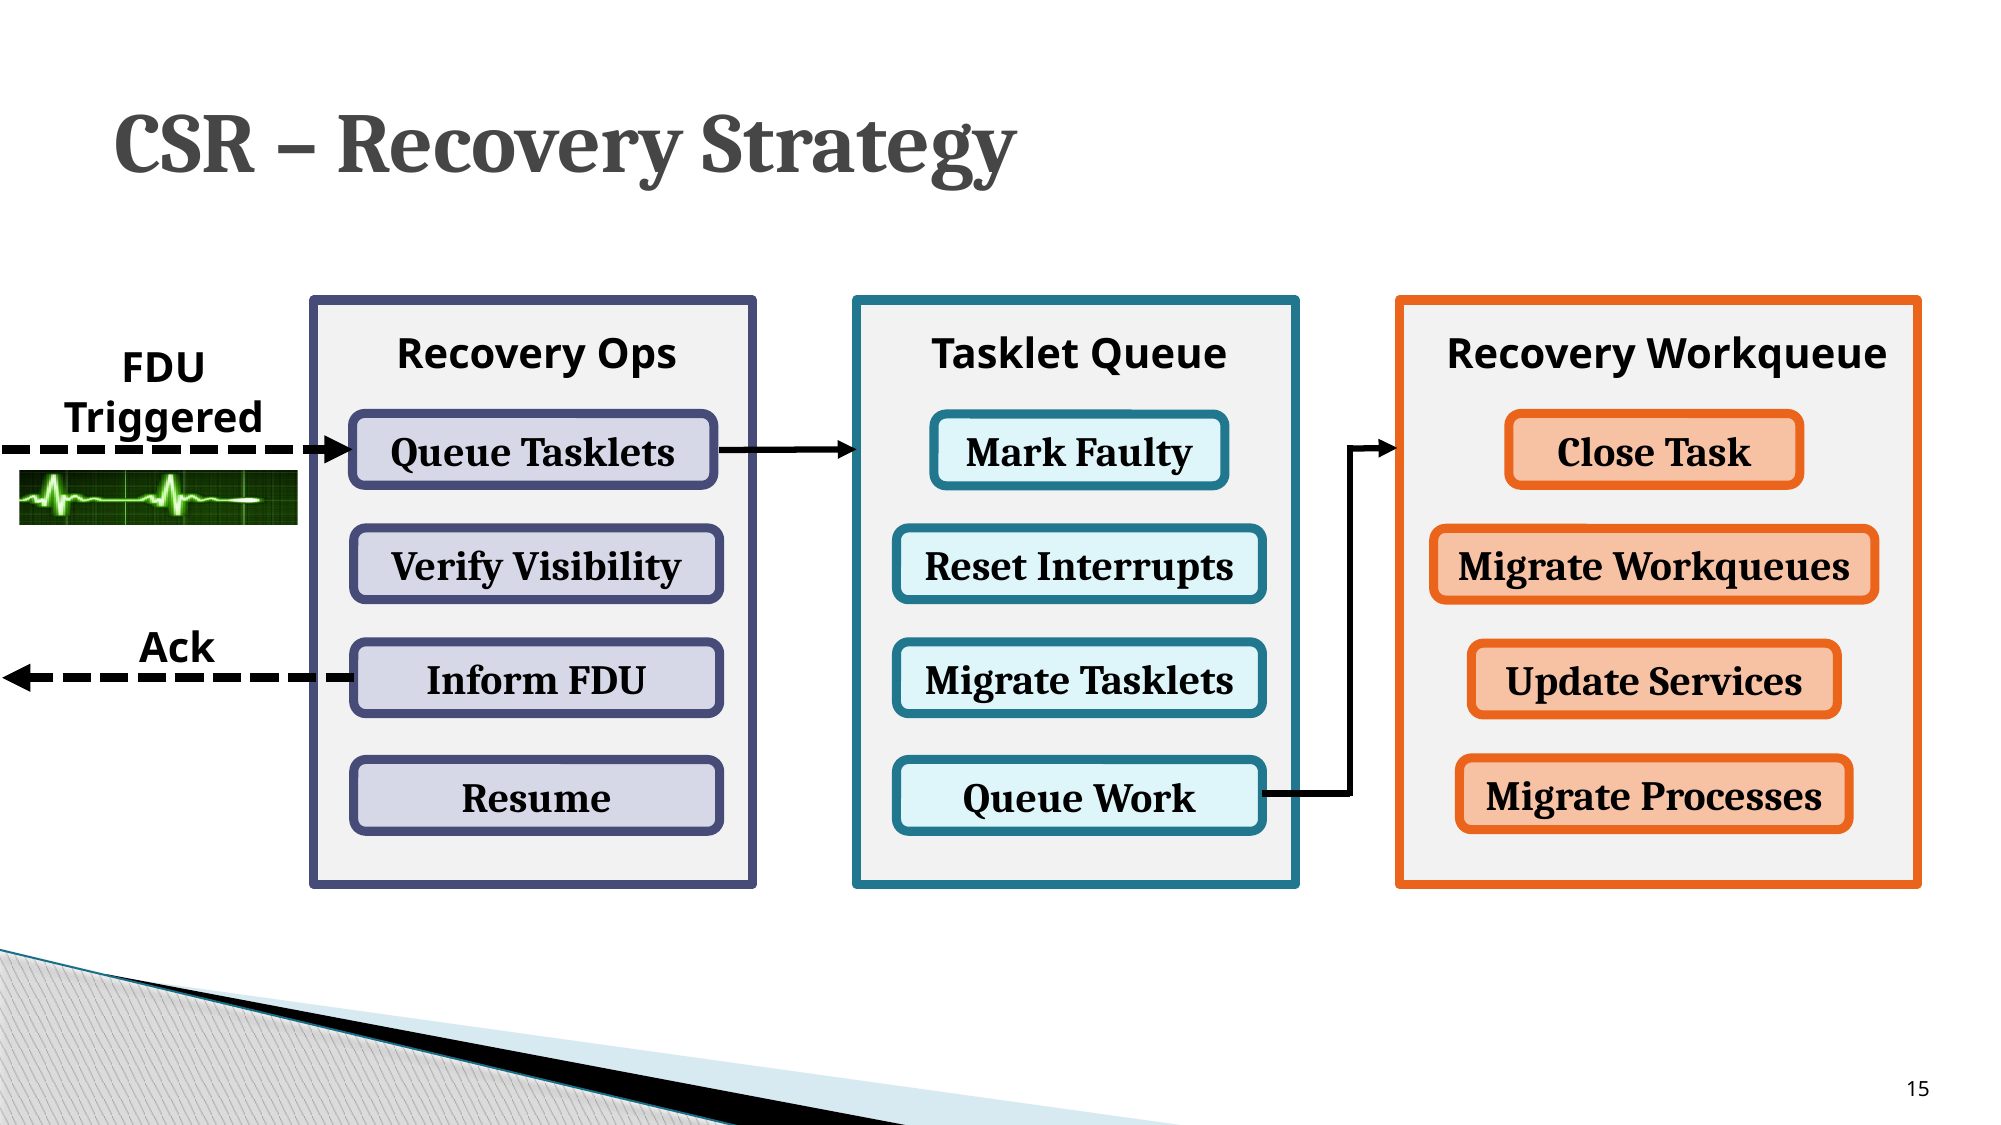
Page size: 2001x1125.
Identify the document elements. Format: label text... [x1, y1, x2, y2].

text_box Migrate Tasklets [891, 637, 1267, 719]
text_box [1395, 384, 1922, 889]
text_box Close Task [1504, 408, 1805, 490]
picture [19, 469, 298, 525]
text_box [309, 460, 757, 889]
text_box [1395, 295, 1922, 319]
title CSR – Recovery Strategy [99, 45, 1900, 233]
text_box Queue Work [891, 754, 1267, 836]
text_box Recovery Workqueue [1380, 319, 1954, 384]
text_box Tasklet Queue [896, 319, 1263, 384]
slide_number 15 [1891, 1051, 1972, 1112]
text_box Migrate Processes [1454, 753, 1854, 835]
text_box Inform FDU [349, 637, 725, 719]
text_box Mark Faulty [929, 409, 1230, 491]
text_box Resume [349, 754, 725, 836]
text_box Recovery Ops [353, 319, 720, 384]
text_box [309, 295, 757, 446]
text_box Verify Visibility [349, 523, 725, 605]
text_box FDU Triggered [8, 333, 320, 449]
text_box Migrate Workqueues [1429, 523, 1880, 605]
text_box Queue Tasklets [347, 408, 719, 490]
text_box Update Services [1466, 638, 1842, 720]
text_box [852, 295, 1300, 889]
text_box Reset Interrupts [891, 523, 1267, 605]
text_box Ack [21, 613, 334, 677]
